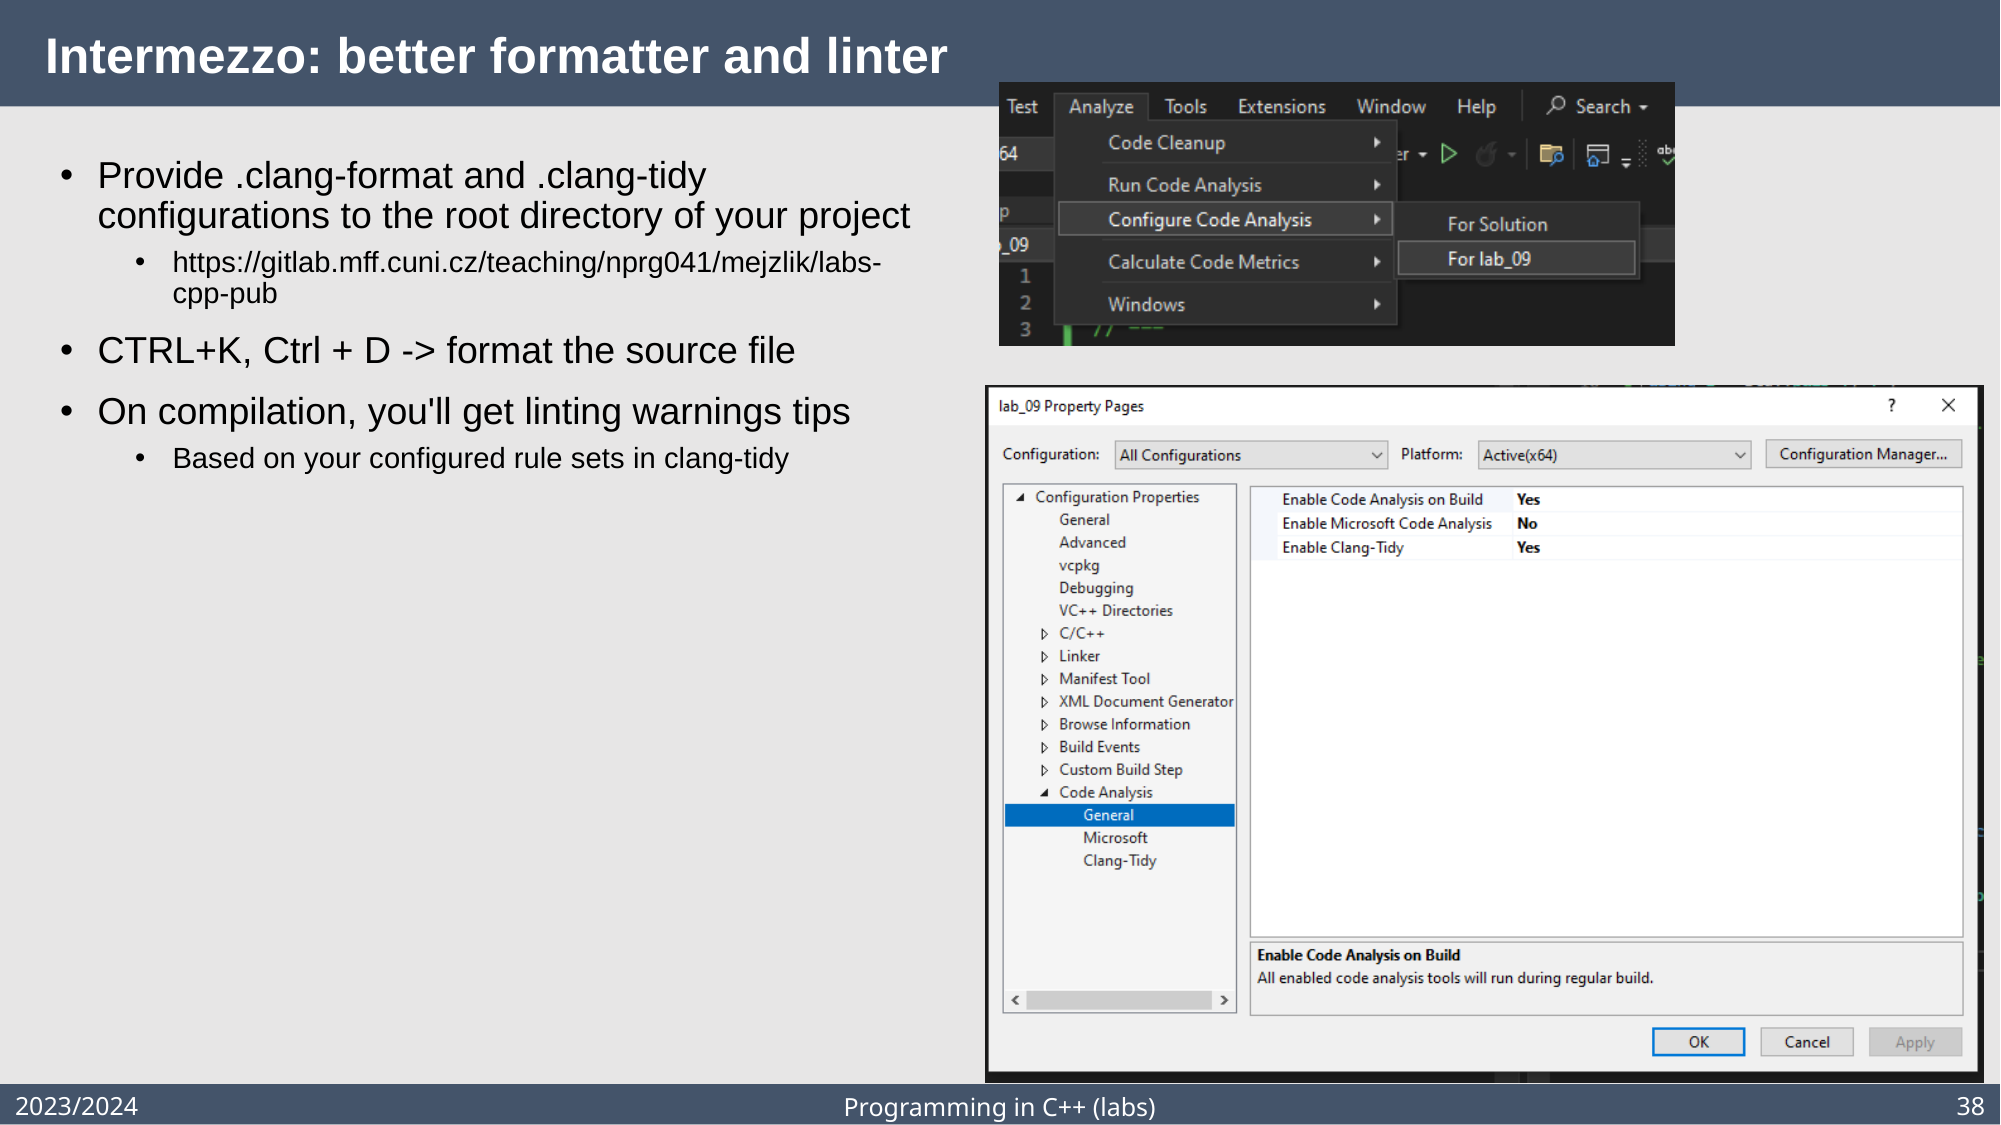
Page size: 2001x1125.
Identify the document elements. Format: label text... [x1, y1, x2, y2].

picture [999, 82, 1675, 346]
picture [985, 385, 1984, 1083]
list Provide .clang-format and .clang-tidy configurations to the root directory of your project https://gitlab.mff.cuni.cz/teaching/nprg041/mejzlik/labs-cpp-pub CTRL+K, Ctrl + D -> format the source file On compilation, you'll get linting warnings tips Based on your configured rule sets in clang-tidy [45, 148, 945, 1041]
text_box 38 [1550, 1082, 2000, 1124]
title Intermezzo: better formatter and linter [0, 0, 2000, 107]
text_box 2023/2024 [0, 1082, 450, 1124]
text_box Programming in C++ (labs) [662, 1084, 1338, 1125]
